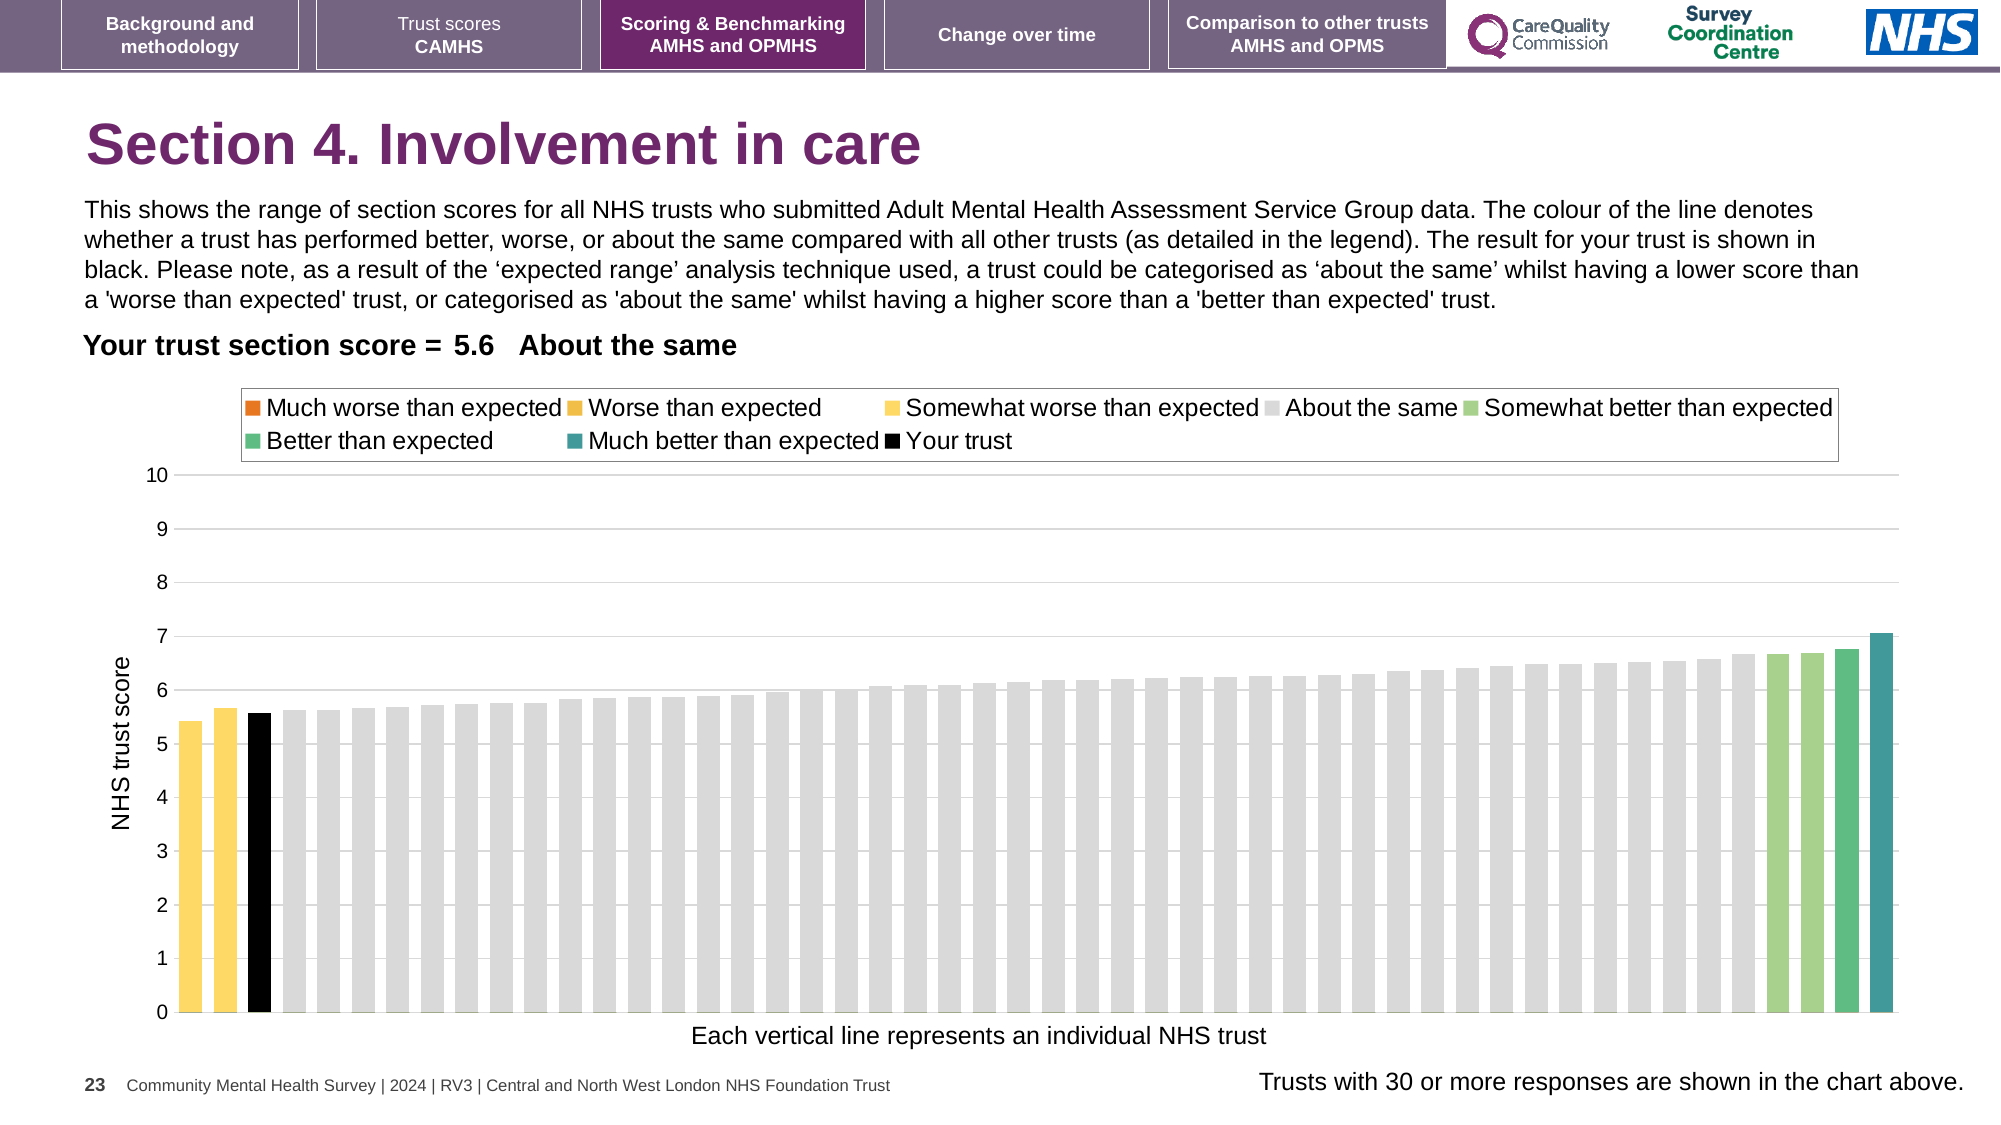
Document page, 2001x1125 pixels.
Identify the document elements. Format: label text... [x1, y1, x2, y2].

table_header 5.6 [448, 323, 518, 369]
text_box Trusts with 30 or more responses are shown in the chart above. [1244, 1057, 2000, 1103]
chart [99, 369, 1923, 1036]
text_box Section 4. Involvement in care [72, 99, 1502, 185]
table_header About the same [518, 323, 1807, 369]
table_header Your trust section score = [53, 323, 448, 370]
text_box Each vertical line represents an individual NHS trust [676, 1036, 1283, 1058]
picture [1666, 3, 1794, 61]
text_box This shows the range of section scores for all NHS trusts who submitted Adult Mental Health Assessment Service Group data. The colour of the line denotes whether a trust has performed better, worse, or about the same compared with all other trusts (as detailed in the legend). The result for your trust is shown in black. Please note, as a result of the ‘expected range’ analysis technique used, a trust could be categorised as ‘about the same’ whilst having a lower score than a 'worse than expected' trust, or categorised as 'about the same' whilst having a higher score than a 'better than expected' trust. [69, 186, 1890, 321]
picture [1866, 9, 1978, 55]
picture [1467, 13, 1610, 59]
text_box 23 [84, 1065, 122, 1125]
